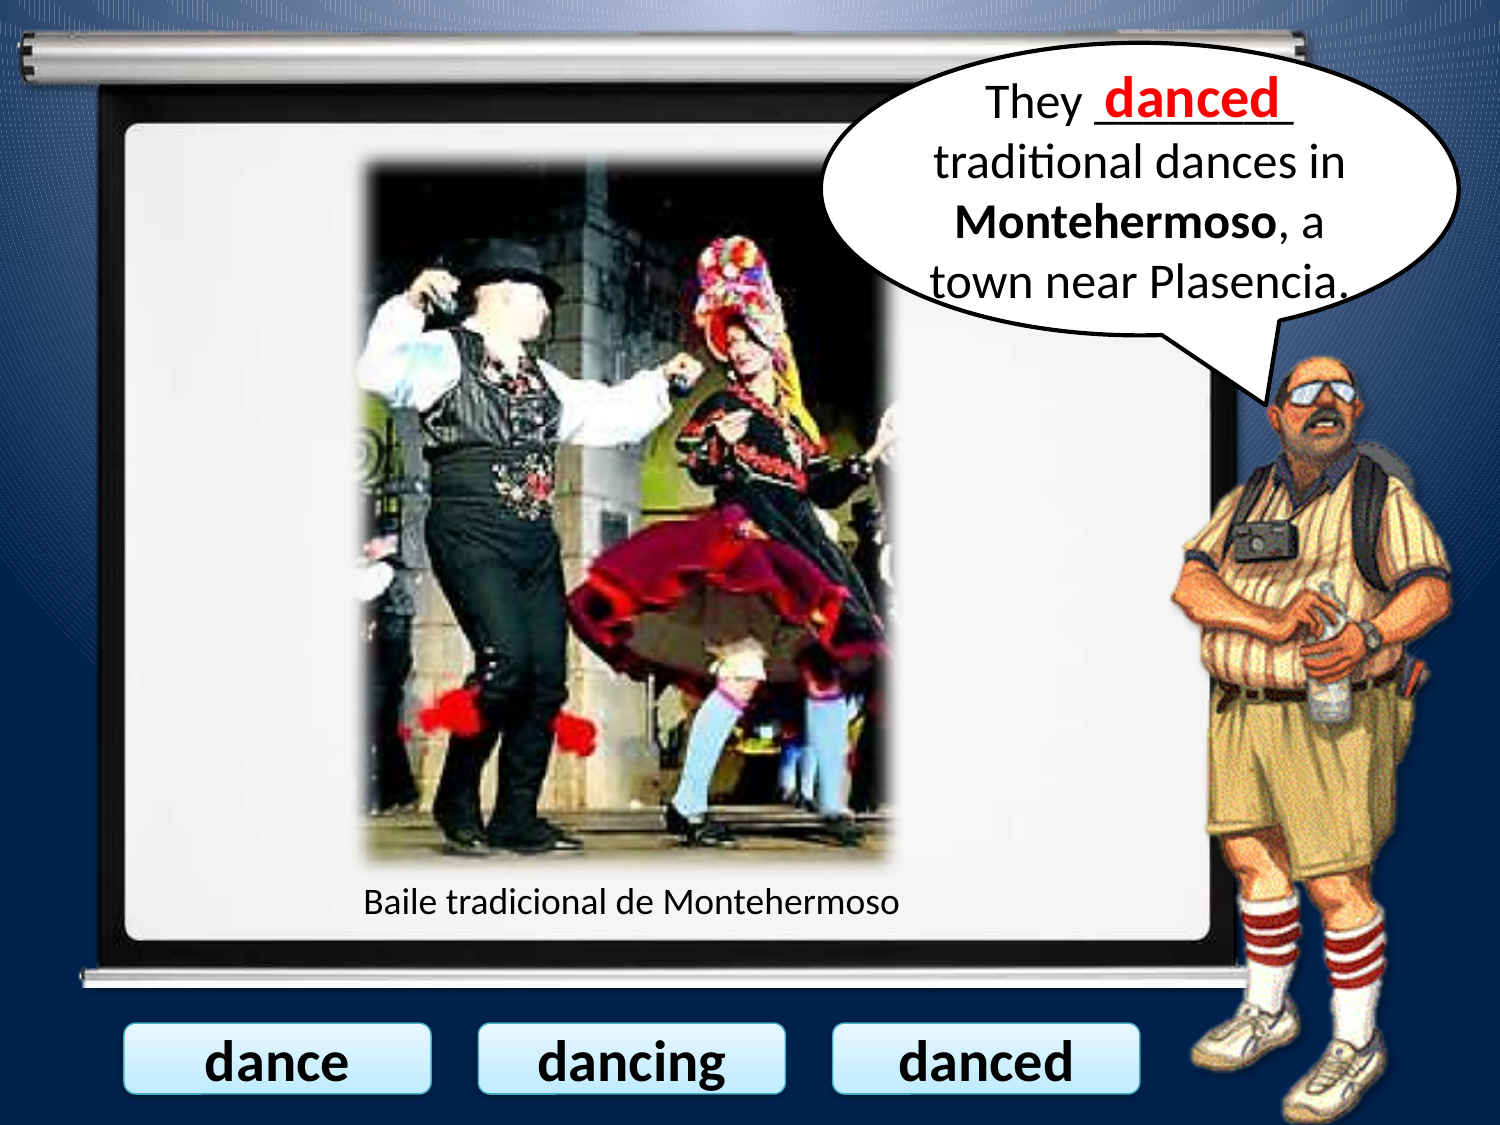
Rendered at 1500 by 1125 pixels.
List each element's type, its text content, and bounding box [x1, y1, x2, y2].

text_box danced [831, 1022, 1141, 1095]
text_box They ________ traditional dances in Montehermoso, a town near Plasencia. [1322, 66, 1461, 312]
picture [13, 18, 1480, 1125]
text_box dance [123, 1022, 432, 1095]
text_box dancing [477, 1022, 787, 1095]
